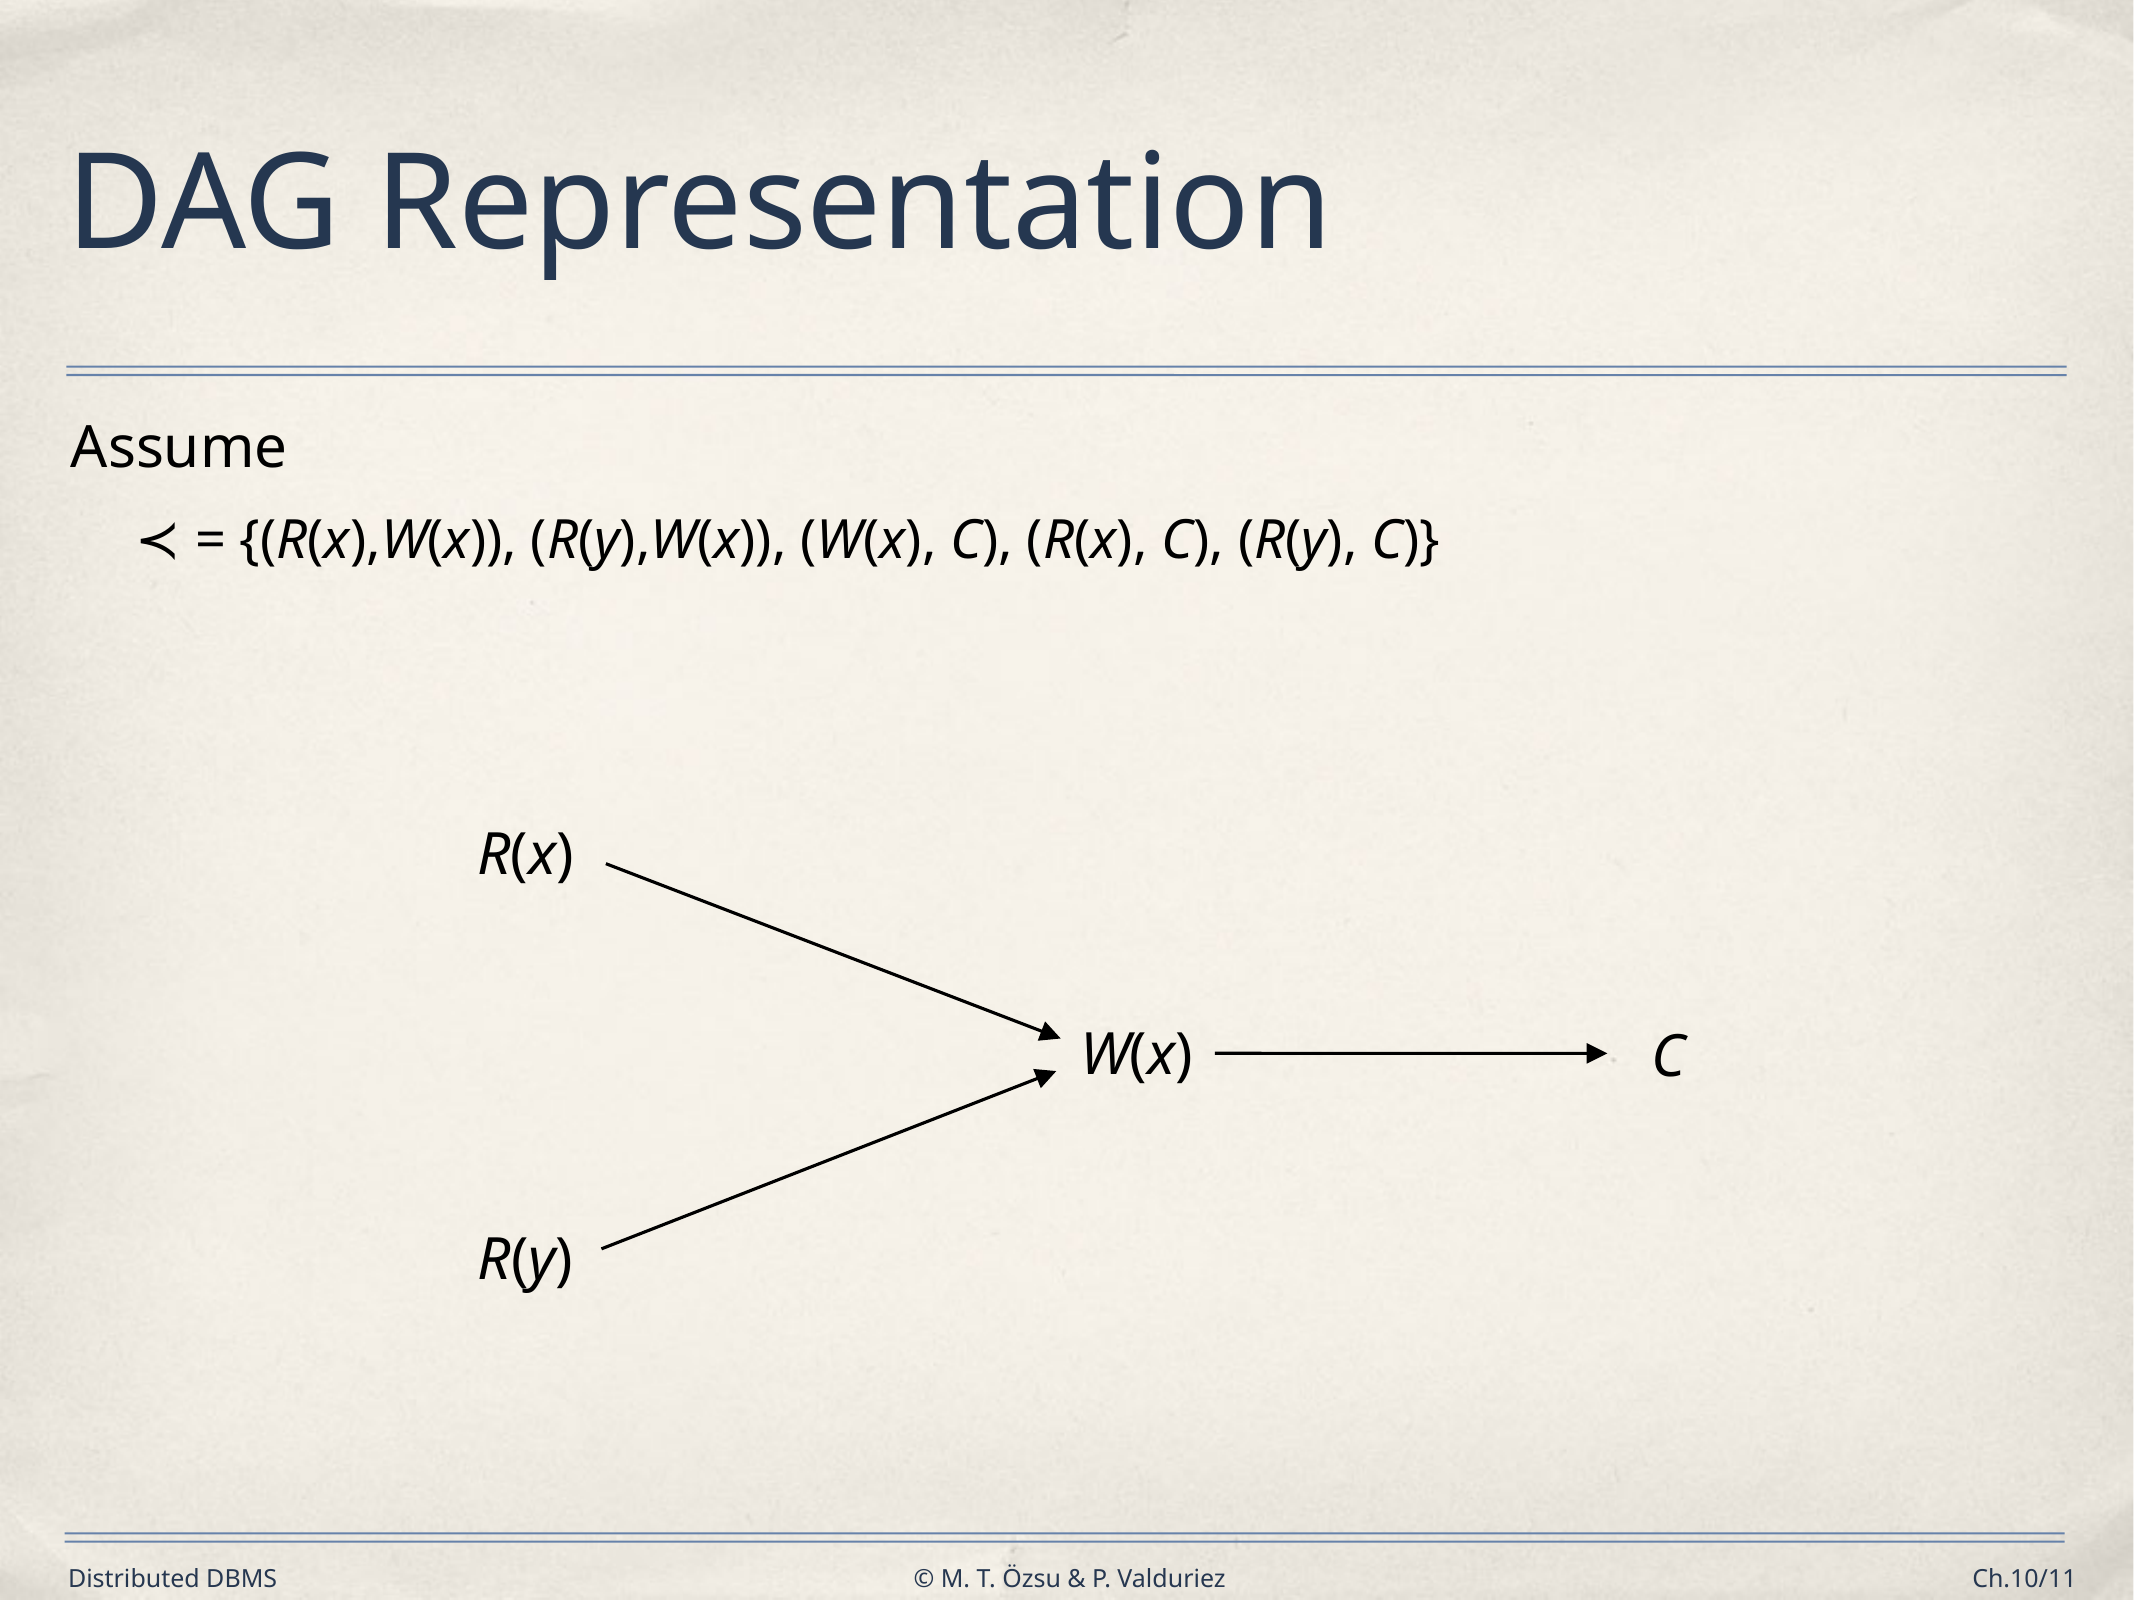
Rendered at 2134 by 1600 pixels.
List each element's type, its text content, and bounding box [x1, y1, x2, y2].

list Assume ≺ = {(R(x),W(x)), (R(y),W(x)), (W(x), C), (R(x), C), (R(y), C)} [62, 401, 1803, 601]
picture [0, 0, 2134, 1600]
text_box [601, 1068, 1057, 1249]
text_box R(x) [456, 805, 596, 897]
text_box [1214, 1043, 1608, 1064]
text_box W(x) [1058, 1005, 1214, 1097]
text_box C [1630, 1007, 1708, 1099]
text_box R(y) [456, 1210, 595, 1302]
title DAG Representation [58, 72, 2075, 338]
text_box [605, 863, 1061, 1041]
